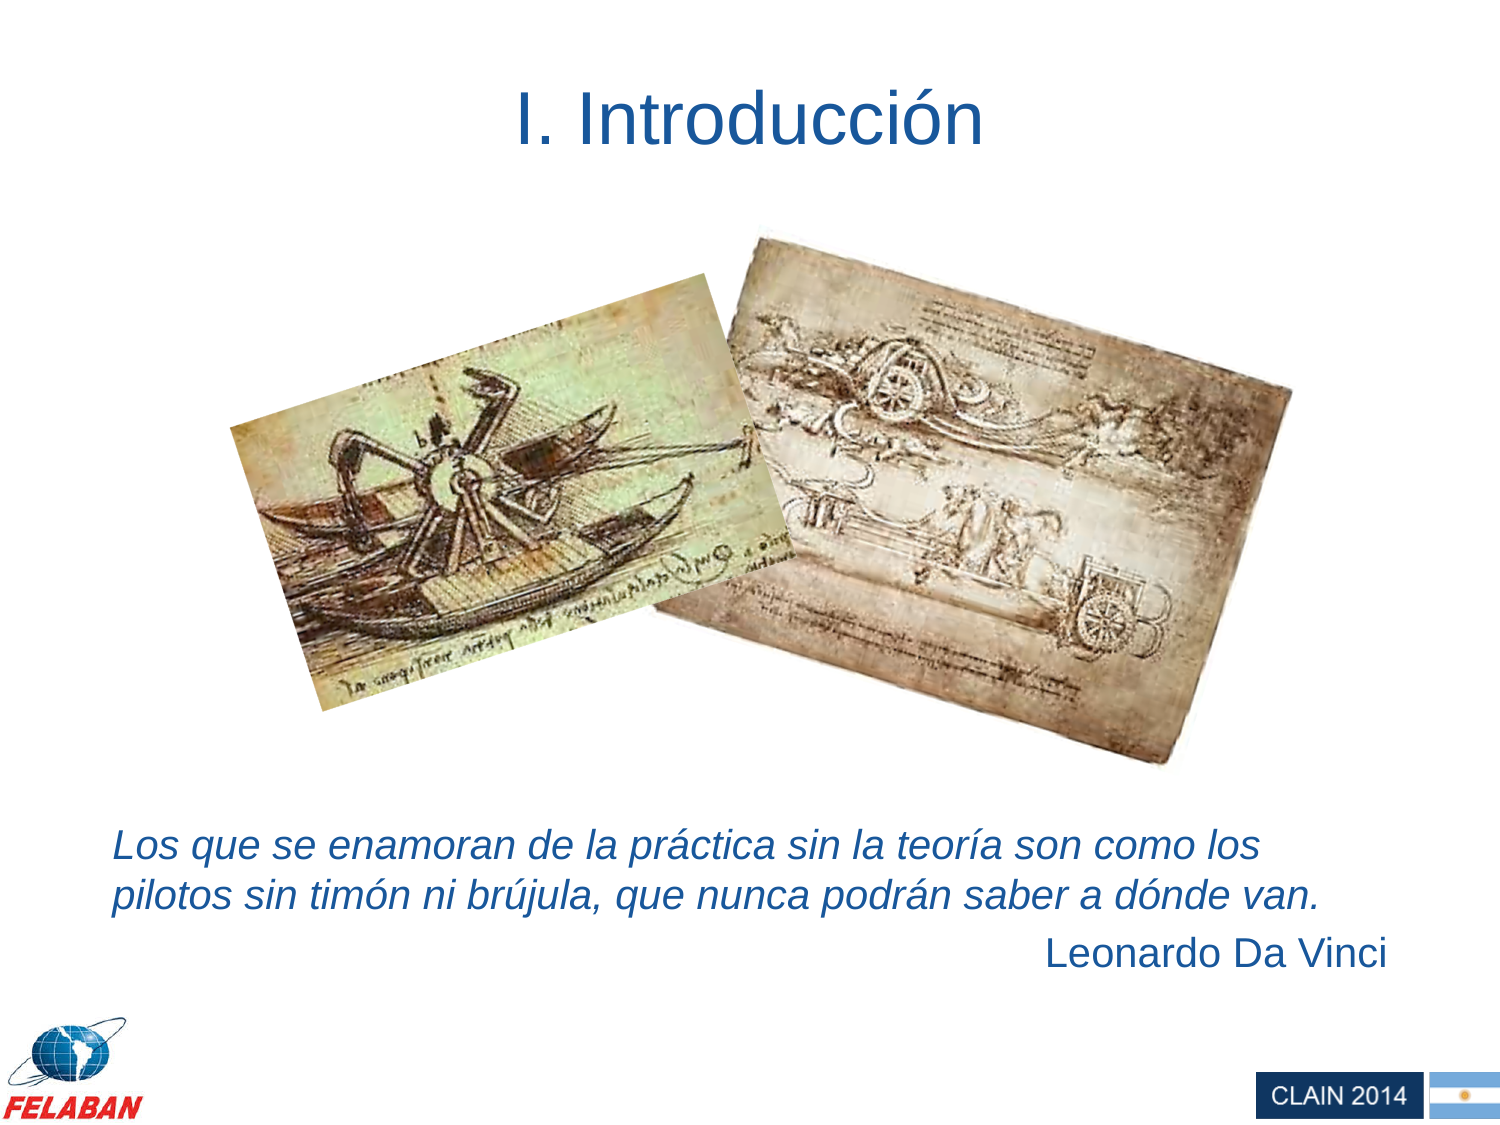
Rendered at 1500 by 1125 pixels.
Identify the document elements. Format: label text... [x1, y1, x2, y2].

picture [1255, 1071, 1500, 1125]
picture [231, 225, 1295, 775]
picture [0, 1010, 145, 1123]
title I. Introducción [112, 54, 1388, 175]
list Los que se enamoran de la práctica sin la teoría son como los pilotos sin timón ni brújula, que nunca podrán saber a dónde van. Leonardo Da Vinci [97, 810, 1403, 988]
